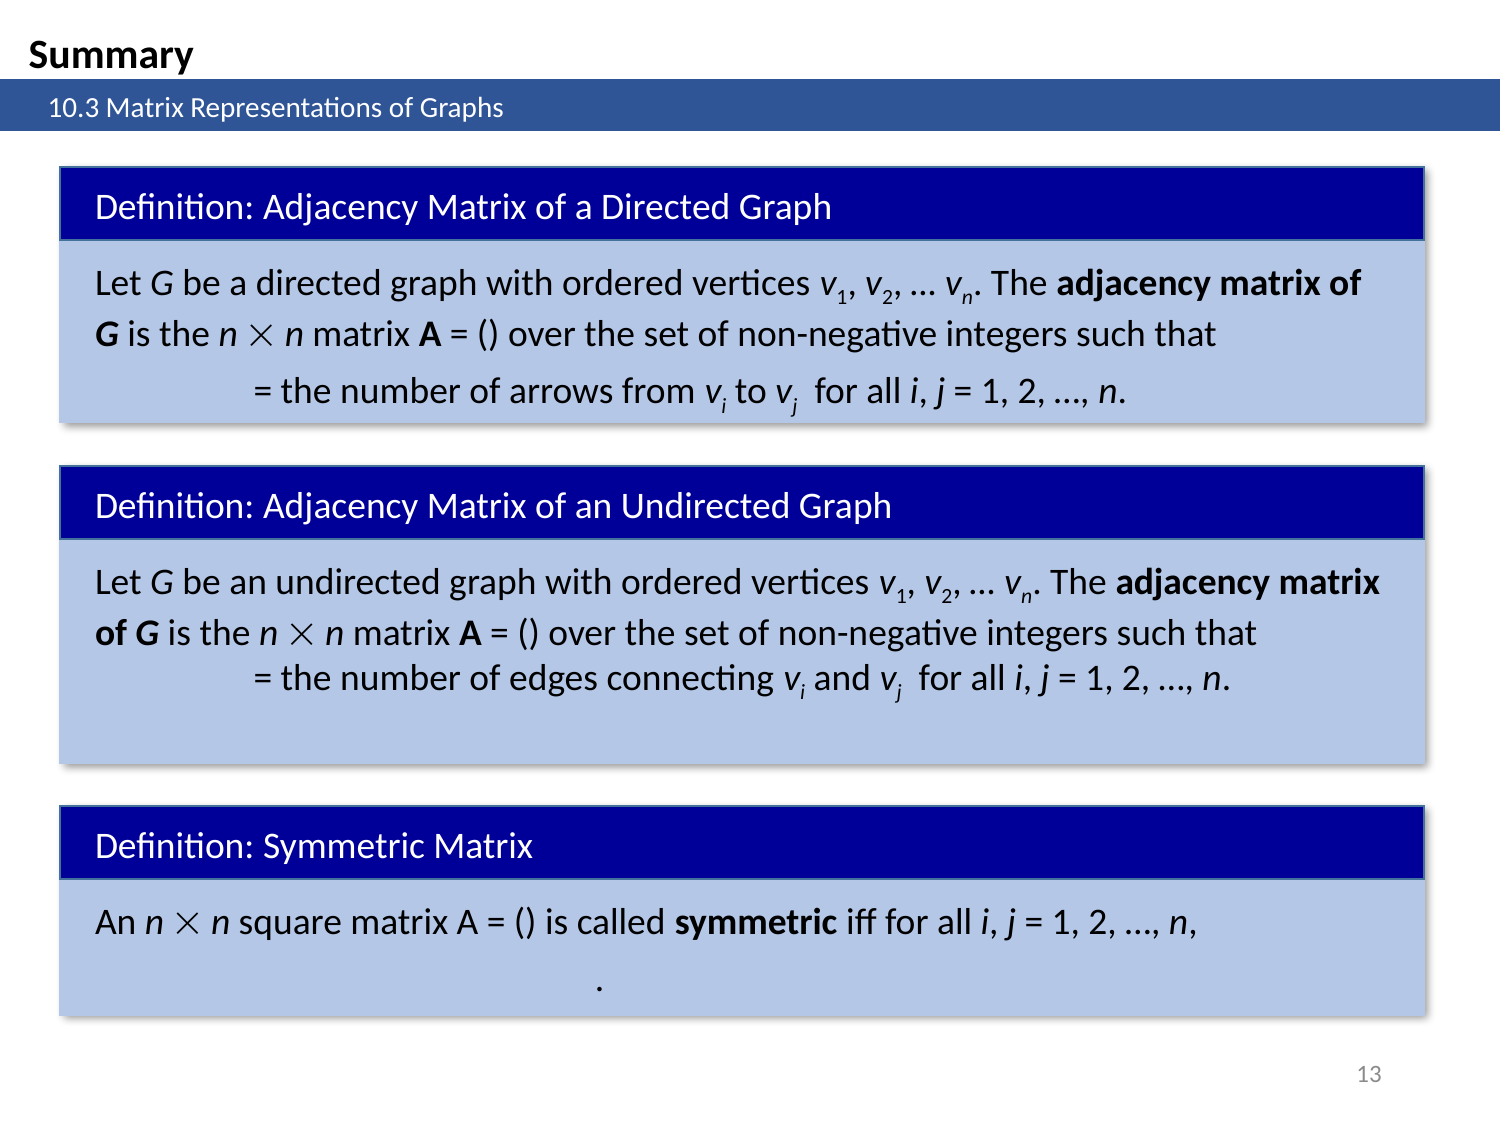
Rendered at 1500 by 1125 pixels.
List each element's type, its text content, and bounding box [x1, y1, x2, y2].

slide_number 13 [1059, 1042, 1397, 1103]
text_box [60, 805, 1424, 1016]
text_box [60, 465, 1424, 763]
text_box 10.3 Matrix Representations of Graphs [0, 81, 1500, 131]
text_box Summary [13, 19, 418, 84]
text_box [60, 166, 1424, 422]
